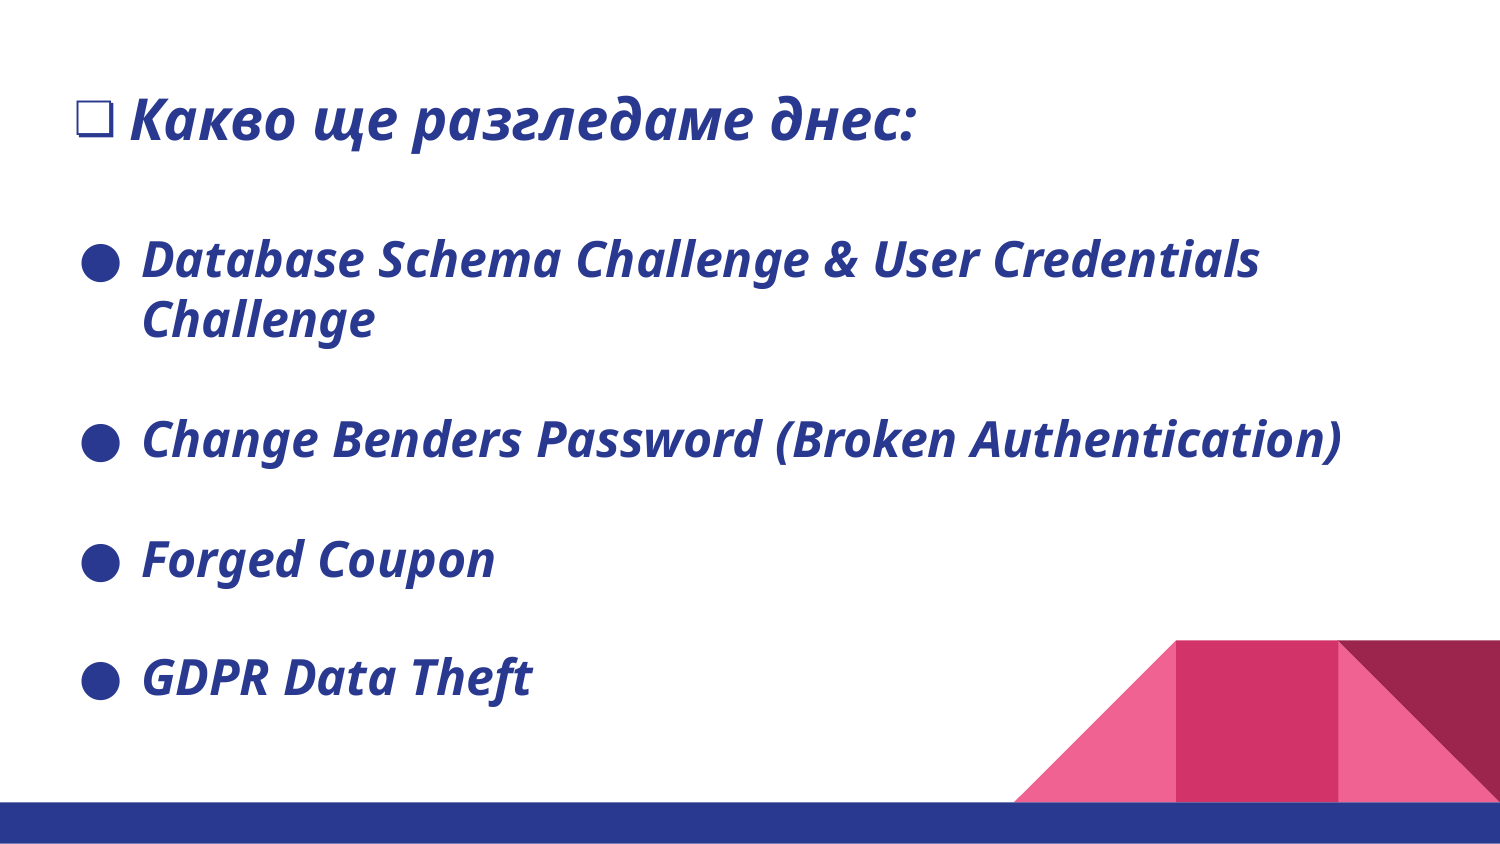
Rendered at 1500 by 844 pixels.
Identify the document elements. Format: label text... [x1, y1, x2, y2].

title Database Schema Challenge & User Credentials Challenge Change Benders Password (Broken Authentication) Forged Coupon GDPR Data Theft [51, 212, 1449, 688]
title Какво ще разгледаме днес: [51, 67, 1449, 167]
